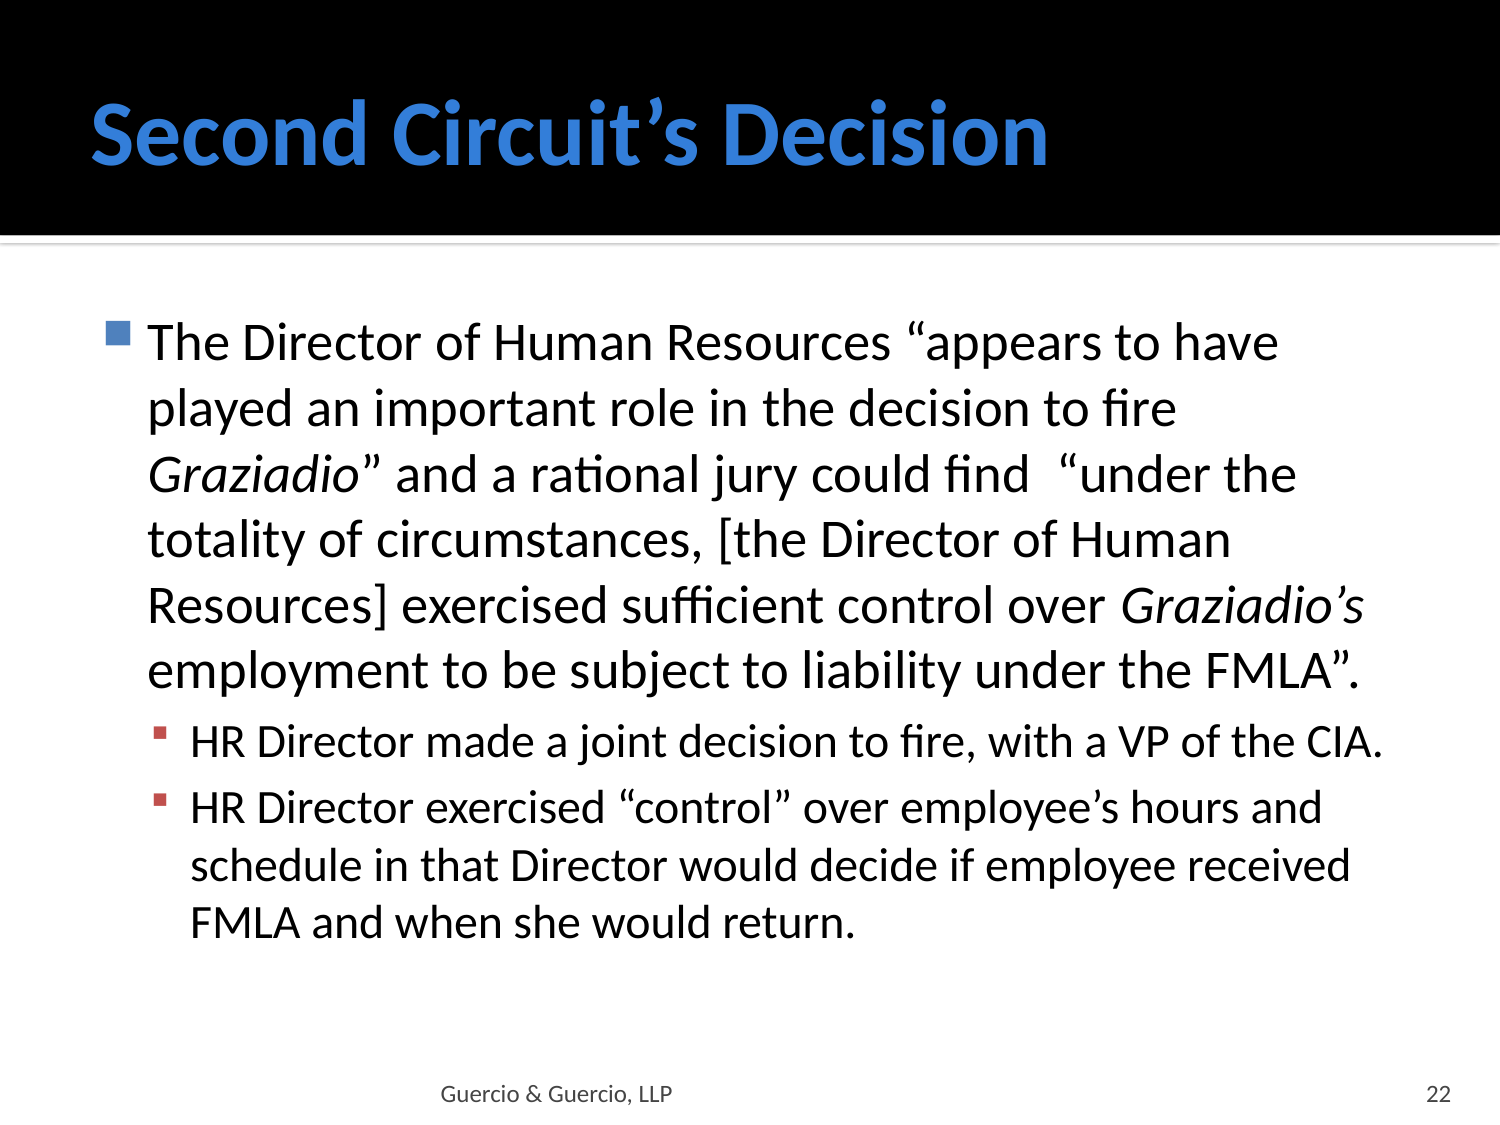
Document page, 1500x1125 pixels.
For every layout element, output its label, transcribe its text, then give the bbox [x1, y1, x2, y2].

list The Director of Human Resources “appears to have played an important role in the decision to fire Graziadio” and a rational jury could find “under the totality of circumstances, [the Director of Human Resources] exercised sufficient control over Graziadio’s employment to be subject to liability under the FMLA”. HR Director made a joint decision to fire, with a VP of the CIA. HR Director exercised “control” over employee’s hours and schedule in that Director would decide if employee received FMLA and when she would return. [75, 291, 1425, 1050]
title Second Circuit’s Decision [75, 25, 1425, 231]
footer Guercio & Guercio, LLP [433, 1062, 1337, 1108]
slide_number 22 [1345, 1062, 1467, 1108]
